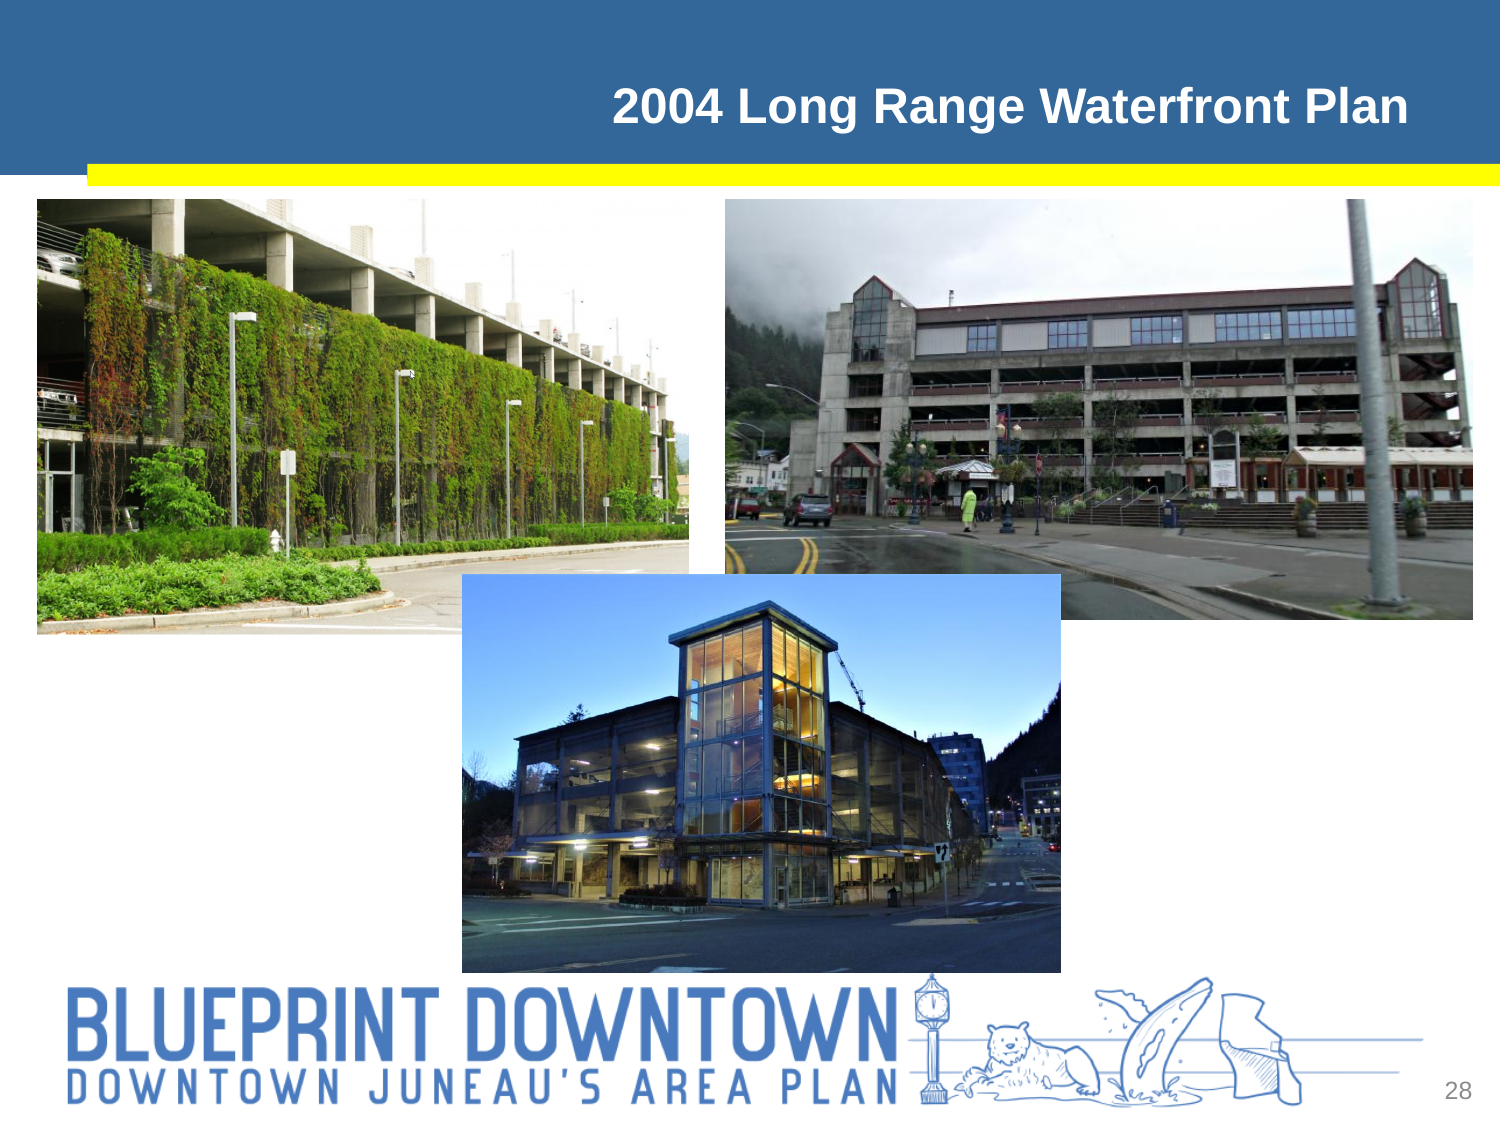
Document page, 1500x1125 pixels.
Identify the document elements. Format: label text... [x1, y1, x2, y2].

title 2004 Long Range Waterfront Plan [337, 45, 1425, 163]
picture [62, 199, 1473, 1109]
slide_number 28 [1412, 1059, 1488, 1120]
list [37, 199, 693, 638]
